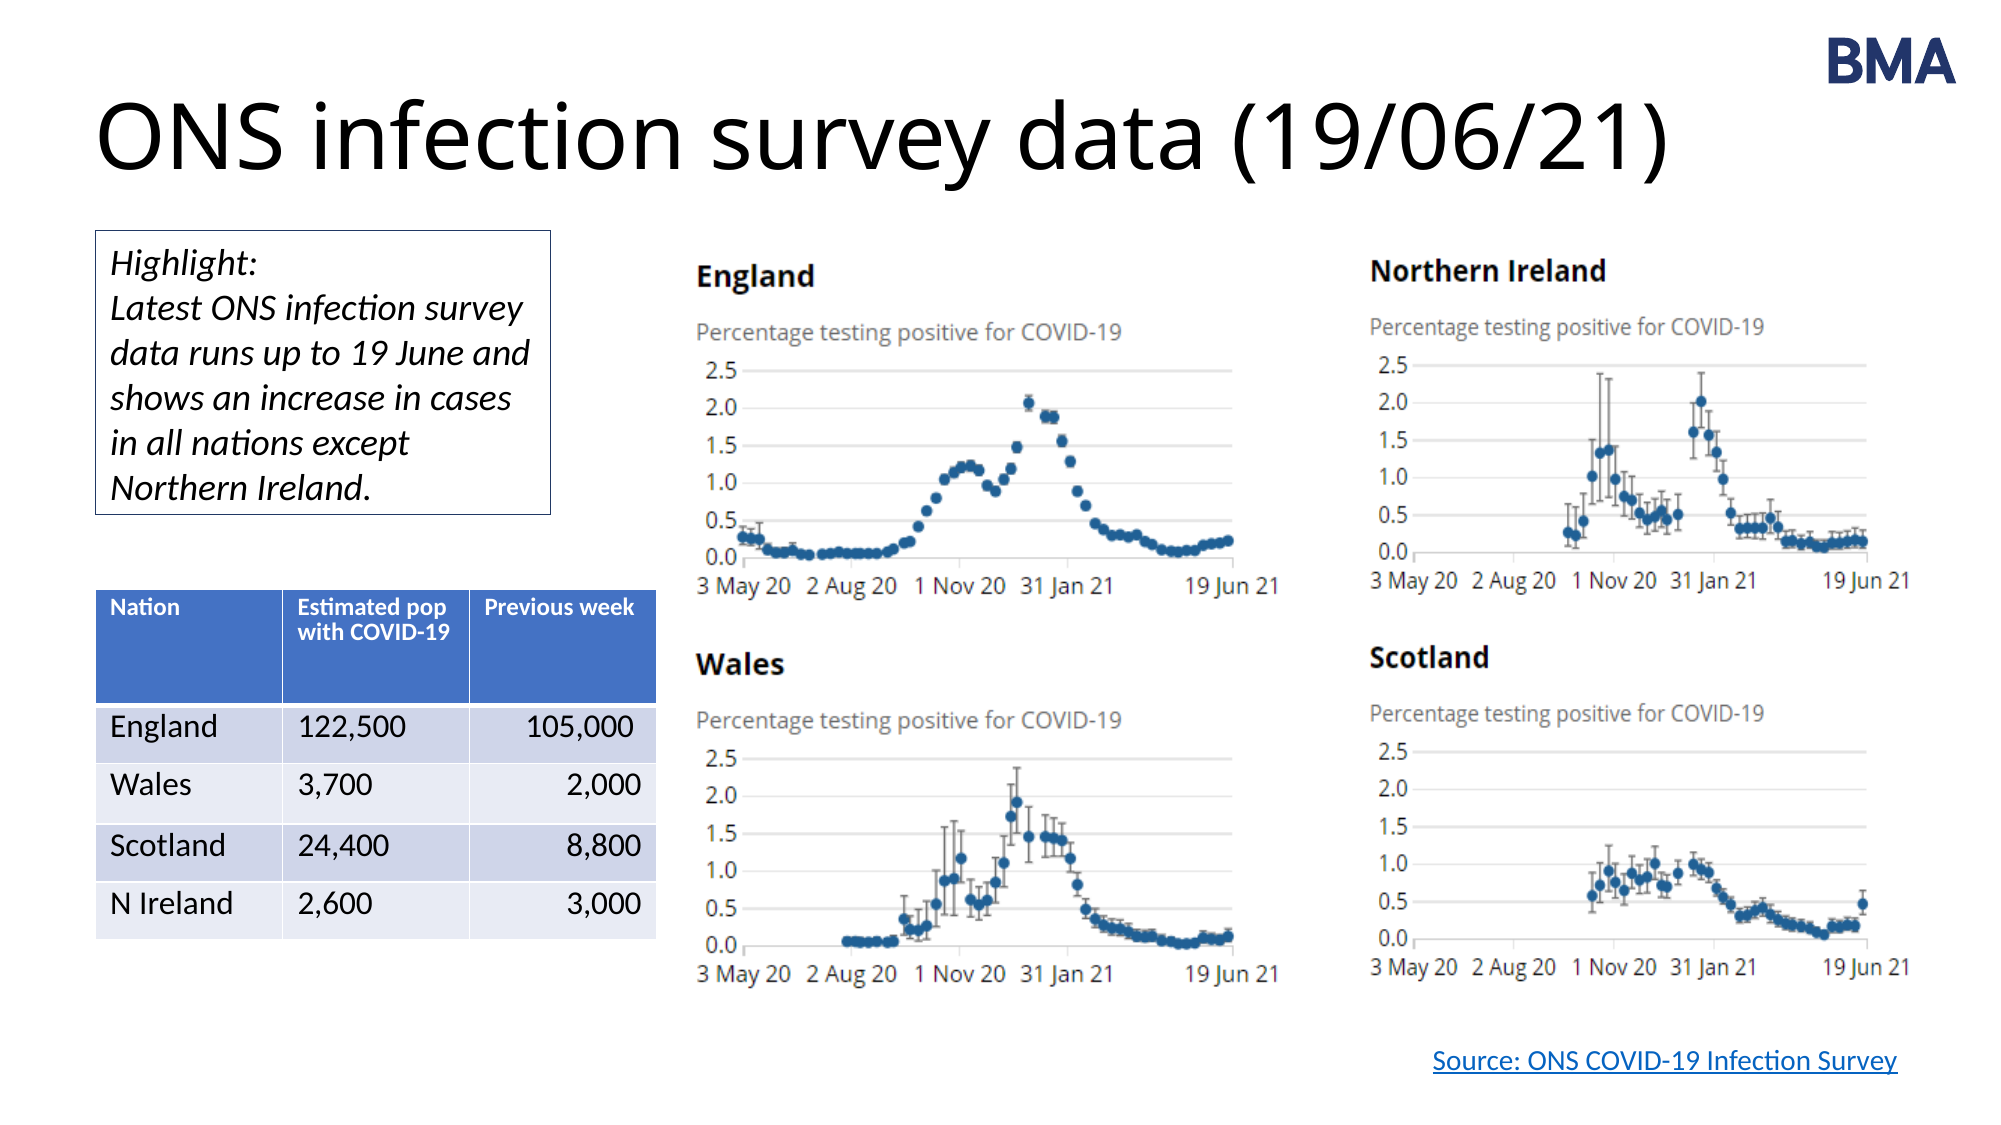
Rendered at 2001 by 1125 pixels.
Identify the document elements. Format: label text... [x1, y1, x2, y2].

title ONS infection survey data (19/06/21) [79, 40, 1805, 240]
text_box Highlight: Latest ONS infection survey data runs up to 19 June and shows an increase in cases in all nations except Northern Ireland. [95, 230, 551, 515]
table_cell 122,500​ [283, 708, 469, 763]
table_cell 2,600​ [283, 883, 469, 939]
table_cell 3,700​ [283, 764, 469, 823]
table_cell Wales [96, 764, 282, 823]
table_cell 8,800 [470, 825, 656, 881]
table_cell Scotland [96, 825, 282, 881]
table_header Estimated pop with COVID-19 [283, 590, 469, 703]
table_header Nation [96, 590, 282, 703]
table_cell England [96, 708, 282, 763]
picture [687, 252, 1288, 996]
table_cell 3,000 [470, 883, 656, 939]
picture [1346, 239, 1921, 983]
table_cell N Ireland [96, 883, 282, 939]
table_cell 24,400​ [283, 825, 469, 881]
table_cell 2,000 [470, 764, 656, 823]
table_cell 105,000 [470, 708, 656, 763]
text_box Source: ONS COVID-19 Infection Survey [1418, 1033, 1913, 1084]
table_header Previous week [470, 590, 656, 703]
